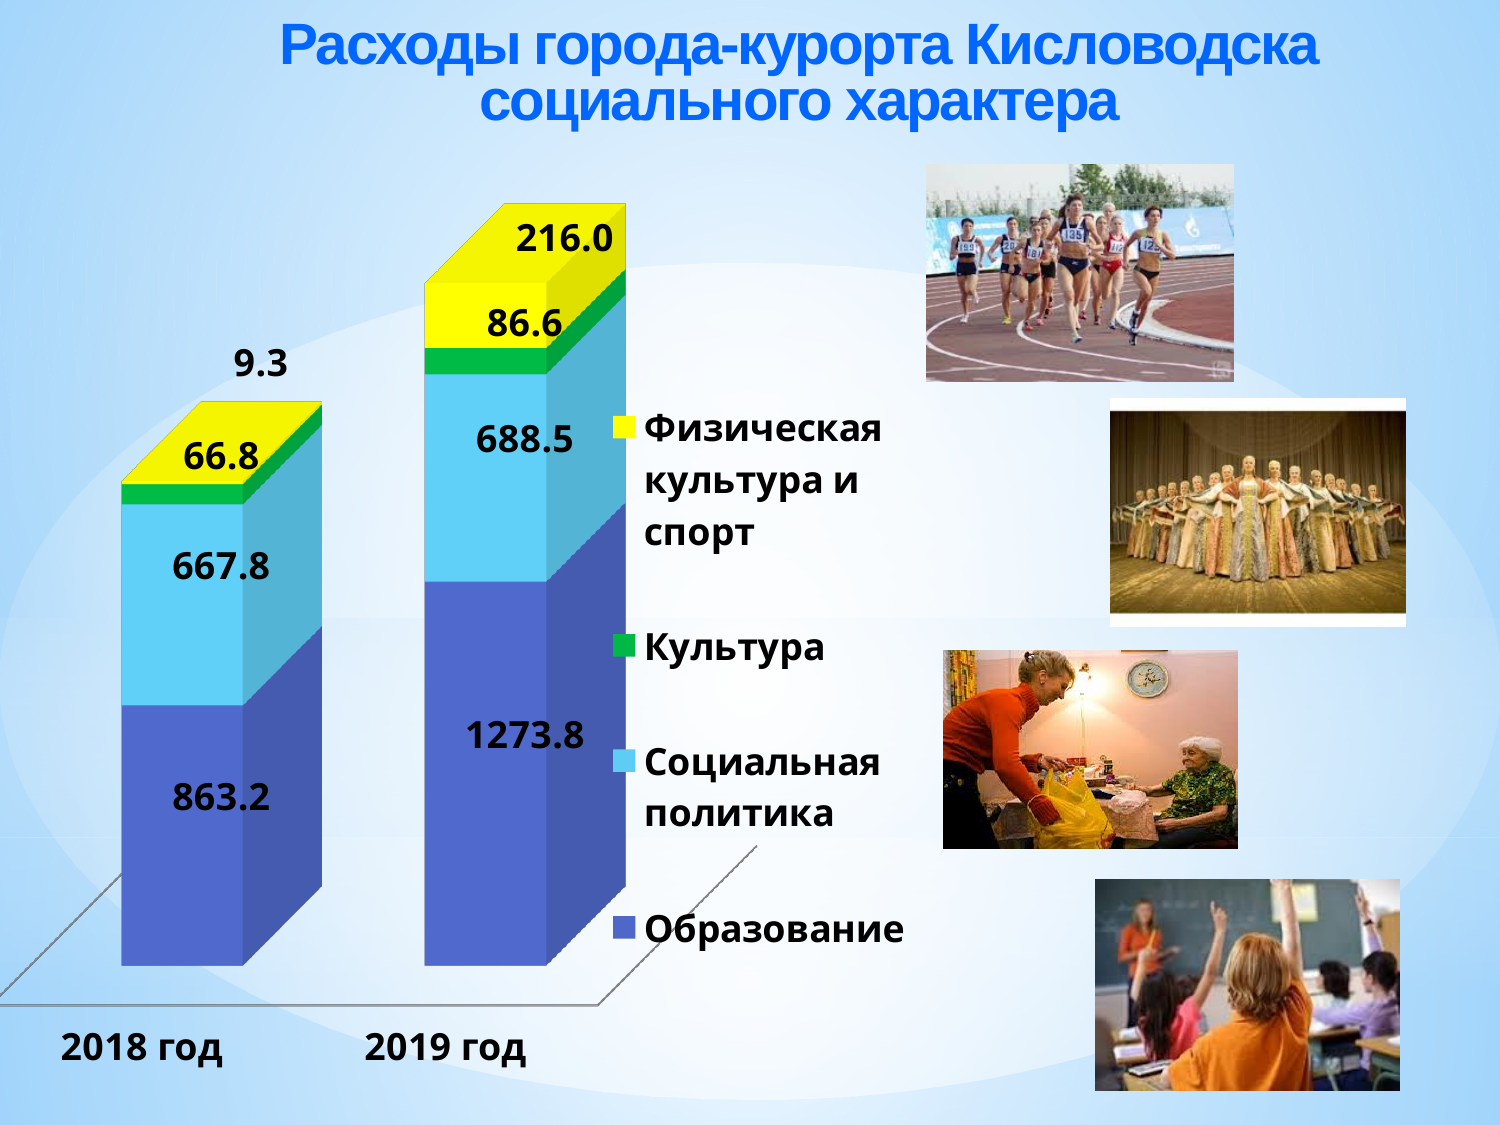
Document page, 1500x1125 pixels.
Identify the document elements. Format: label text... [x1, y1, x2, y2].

picture [1109, 398, 1406, 627]
text_box Расходы города-курорта Кисловодска социального характера [146, 0, 1453, 140]
chart [0, 91, 1146, 1125]
picture [1095, 879, 1401, 1091]
picture [925, 164, 1234, 382]
picture [943, 650, 1238, 849]
